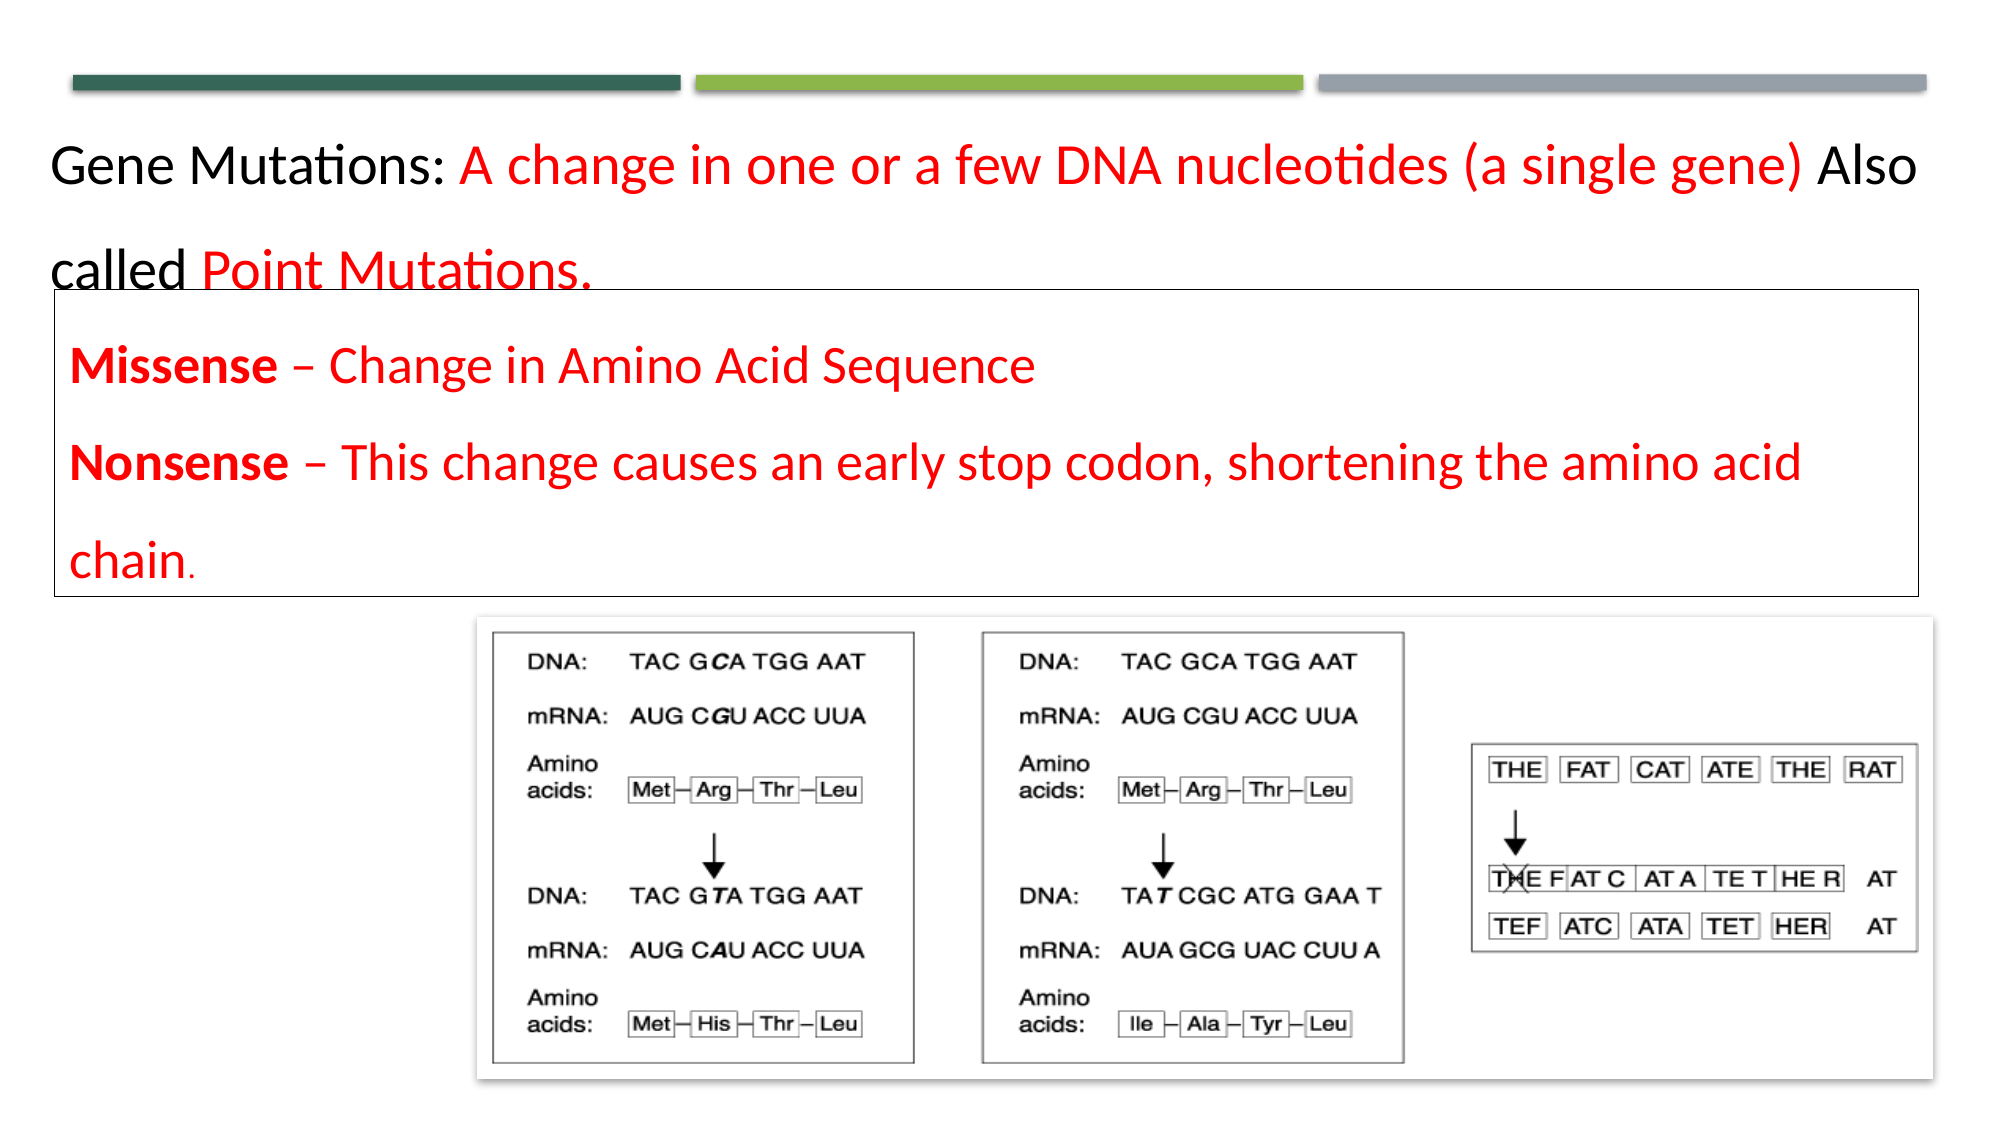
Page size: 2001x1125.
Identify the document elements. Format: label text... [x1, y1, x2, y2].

text_box Missense – Change in Amino Acid Sequence Nonsense – This change causes an early stop codon, shortening the amino acid chain. [54, 289, 1919, 597]
text_box Gene Mutations: A change in one or a few DNA nucleotides (a single gene) Also called Point Mutations. [35, 83, 1937, 309]
picture [491, 630, 1920, 1066]
